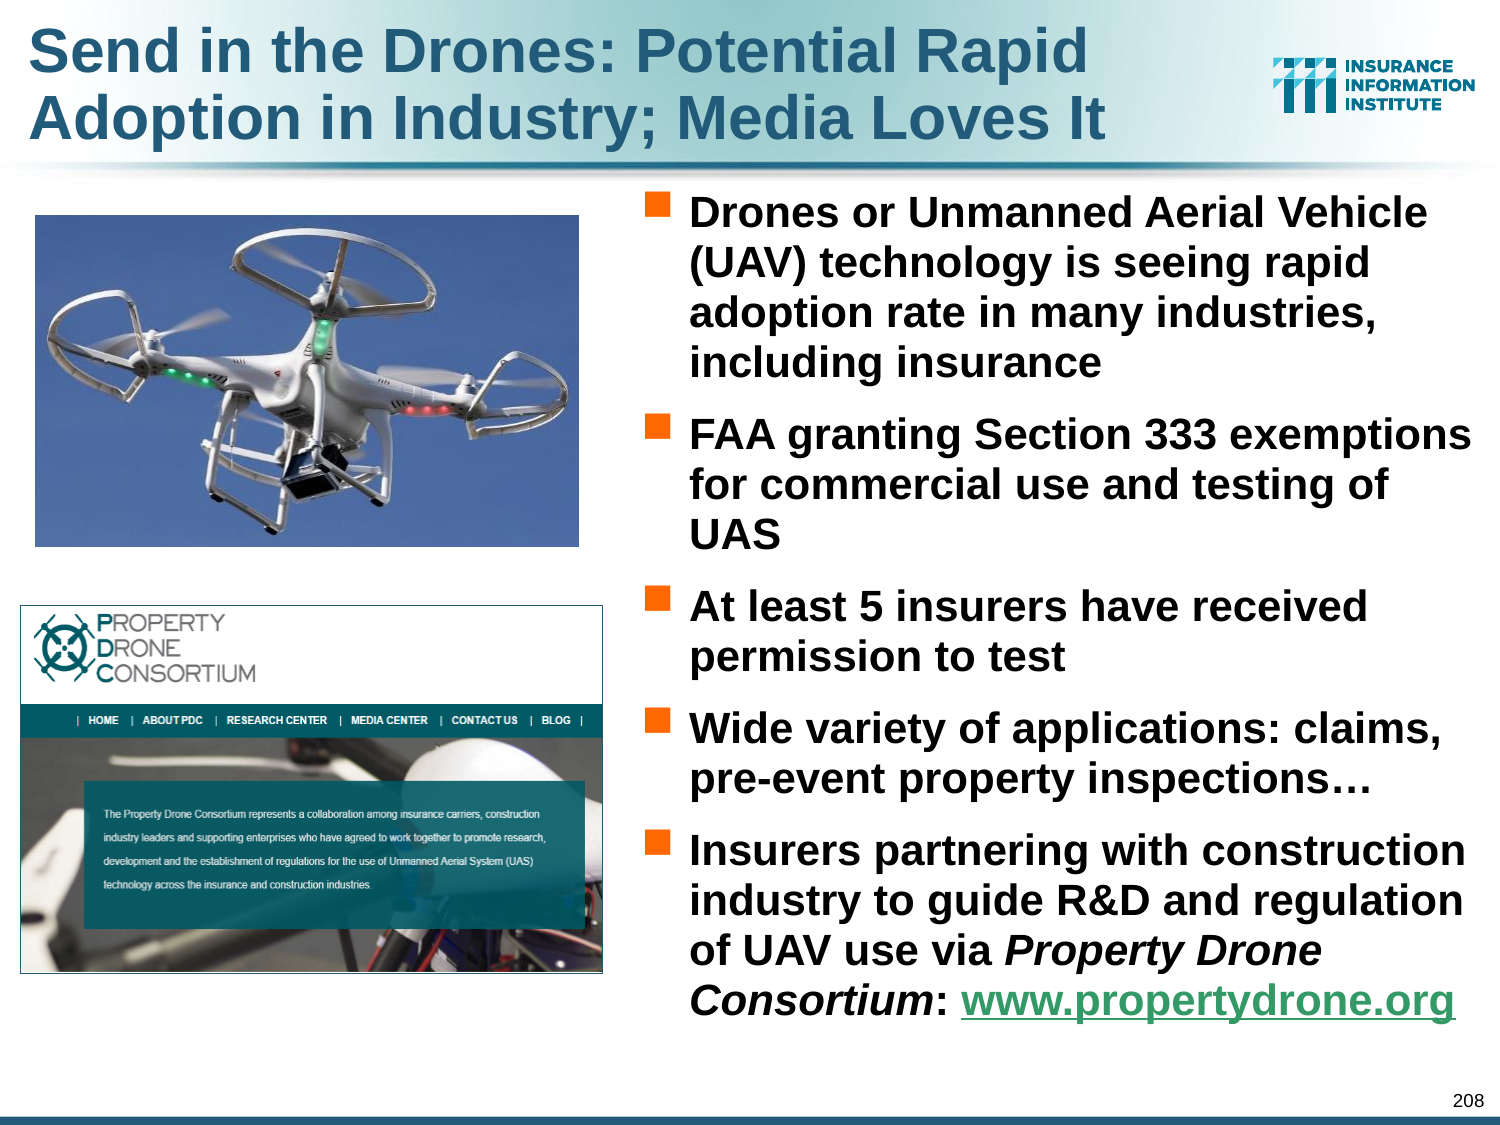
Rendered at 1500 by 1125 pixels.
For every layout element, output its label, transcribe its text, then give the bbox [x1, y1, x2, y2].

picture [35, 215, 579, 547]
slide_number 208 [1410, 1092, 1485, 1112]
picture [0, 0, 1500, 189]
text_box Drones or Unmanned Aerial Vehicle (UAV) technology is seeing rapid adoption rate in many industries, including insurance FAA granting Section 333 exemptions for commercial use and testing of UAS At least 5 insurers have received permission to test Wide variety of applications: claims, pre-event property inspections… Insurers partnering with construction industry to guide R&D and regulation of UAV use via Property Drone Consortium: www.propertydrone.org [633, 178, 1485, 1092]
picture [20, 605, 603, 974]
title Send in the Drones: Potential Rapid Adoption in Industry; Media Loves It [20, 14, 1399, 157]
